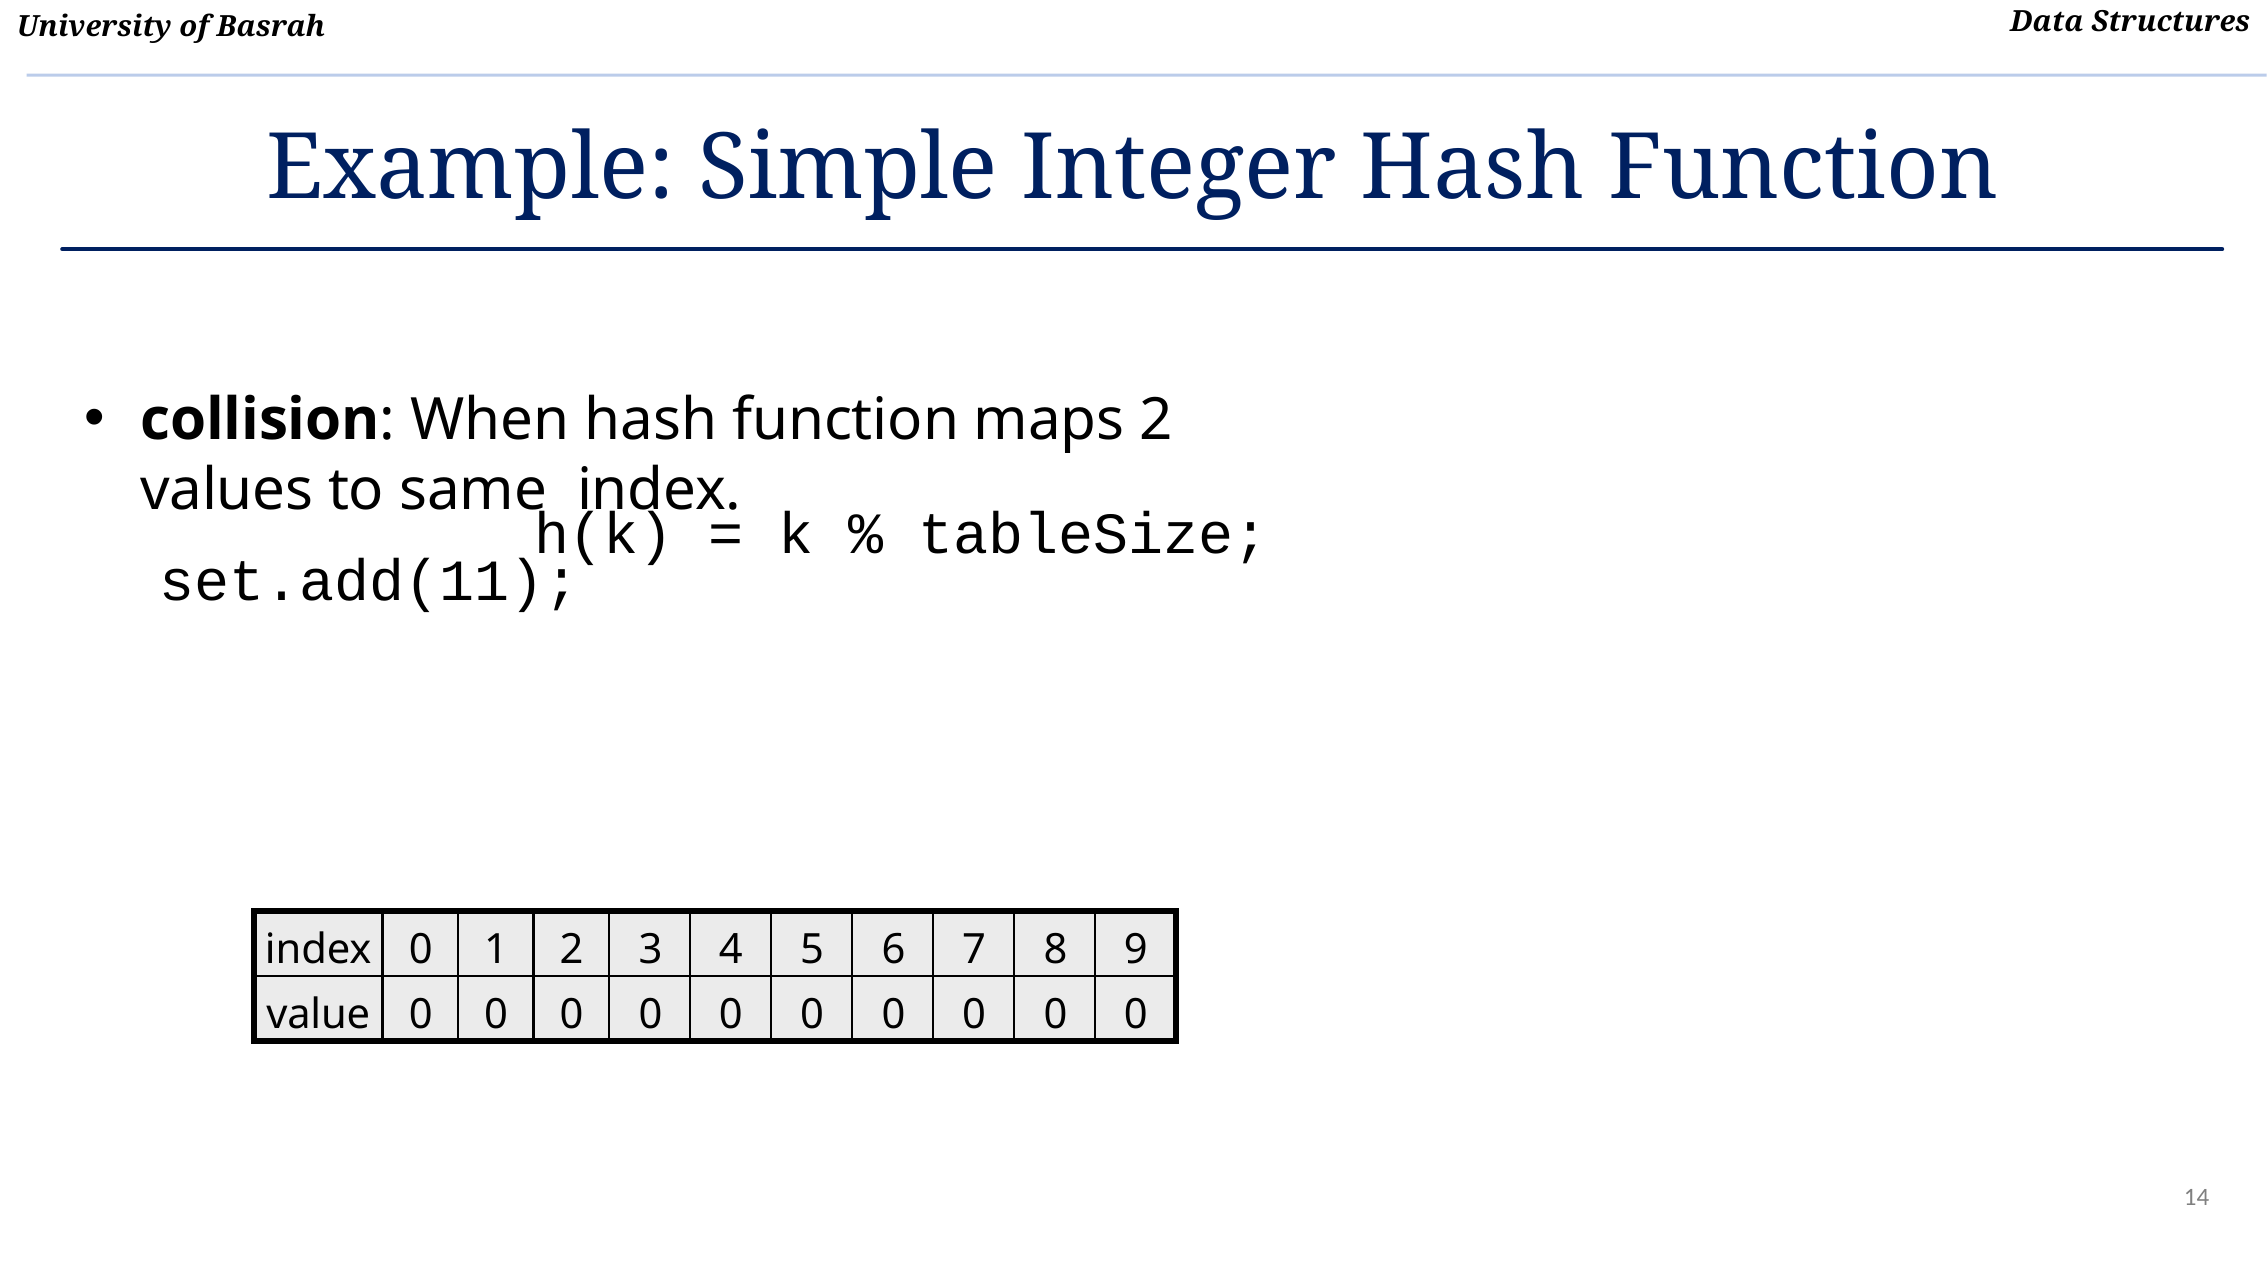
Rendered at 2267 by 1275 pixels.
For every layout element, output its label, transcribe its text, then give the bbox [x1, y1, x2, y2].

table_cell 0 [535, 977, 608, 1038]
table_cell value [257, 977, 381, 1038]
table_header index [257, 914, 381, 975]
table_cell 0 [610, 977, 689, 1038]
title Example: Simple Integer Hash Function [0, 75, 2267, 248]
table_header 7 [934, 914, 1013, 975]
table_header 5 [772, 914, 851, 975]
table_cell 0 [691, 977, 770, 1038]
table_cell 0 [934, 977, 1013, 1038]
table_cell 0 [772, 977, 851, 1038]
text_box collision: When hash function maps 2 values to same index. h(k) = k % tableSize; set.add(11); [82, 378, 1286, 613]
table_header 0 [384, 914, 457, 975]
table_header 8 [1015, 914, 1094, 975]
table_header 3 [610, 914, 689, 975]
table_header 4 [691, 914, 770, 975]
table_cell 0 [1096, 977, 1173, 1038]
table_cell 0 [853, 977, 932, 1038]
table_header 9 [1096, 914, 1173, 975]
table_header 2 [535, 914, 608, 975]
table_header 1 [459, 914, 532, 975]
table_header 6 [853, 914, 932, 975]
table_cell 0 [384, 977, 457, 1038]
table_cell 0 [459, 977, 532, 1038]
table_cell 0 [1015, 977, 1094, 1038]
